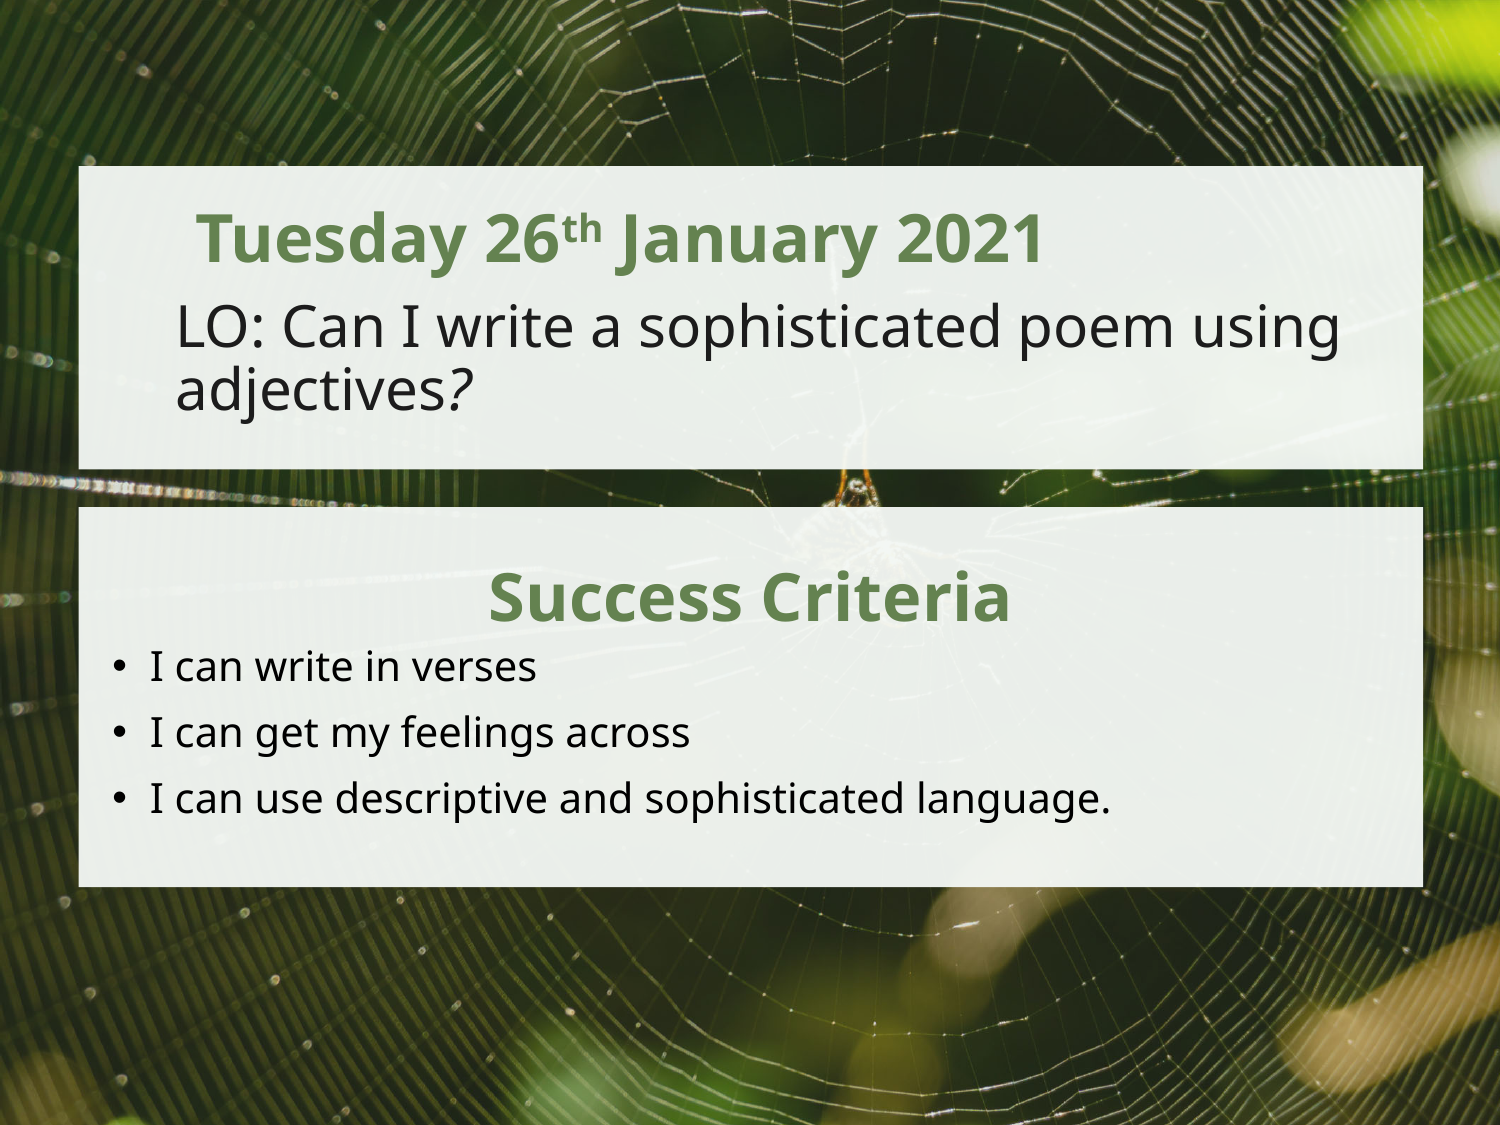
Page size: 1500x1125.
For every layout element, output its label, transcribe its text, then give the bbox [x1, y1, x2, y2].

text_box I can write in verses I can get my feelings across I can use descriptive and sophisticated language. [112, 645, 1388, 823]
picture [0, 0, 1500, 1125]
text_box [77, 164, 1425, 471]
text_box LO: Can I write a sophisticated poem using adjectives? [175, 297, 1361, 424]
text_box Success Criteria [78, 528, 1424, 643]
text_box Tuesday 26th January 2021 [0, 169, 1295, 284]
text_box [77, 505, 1425, 889]
